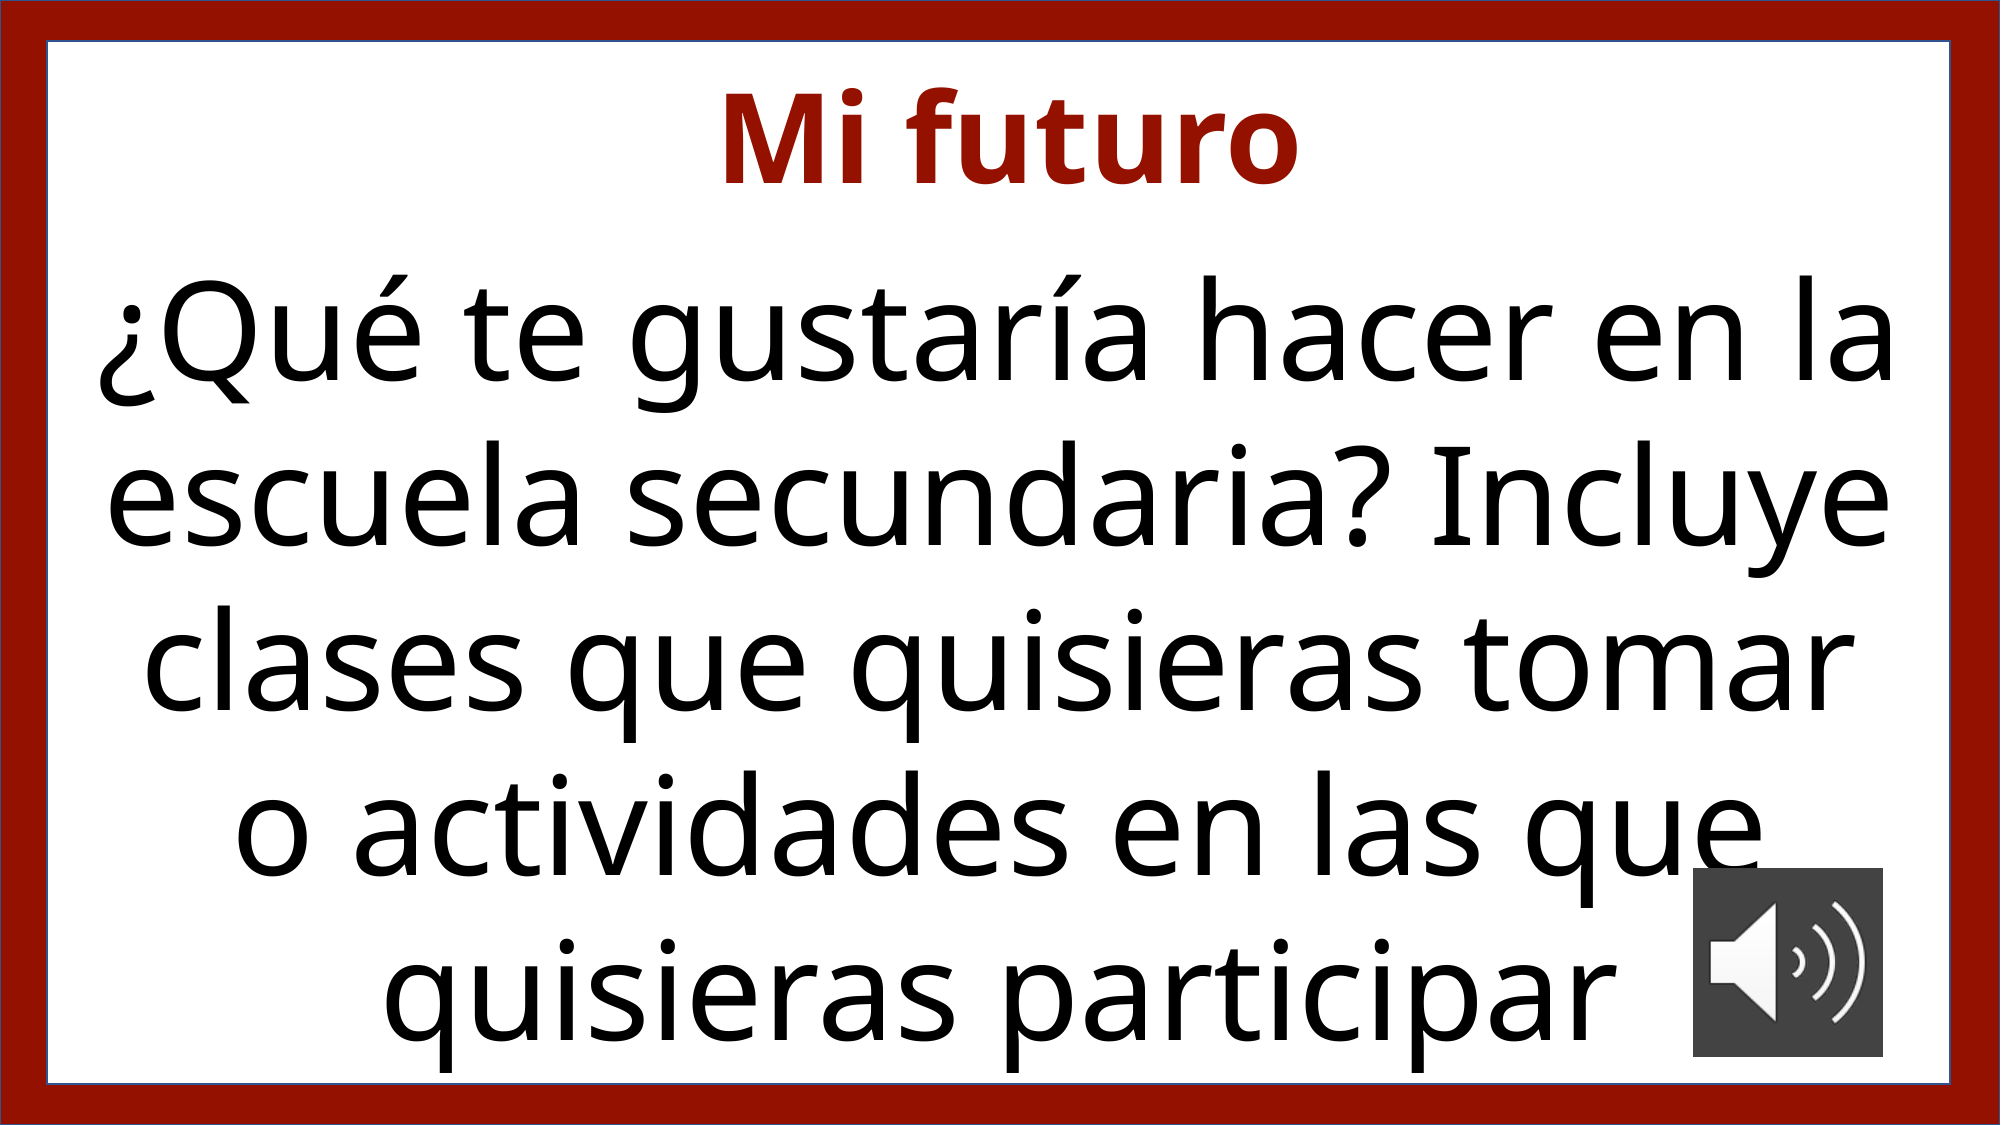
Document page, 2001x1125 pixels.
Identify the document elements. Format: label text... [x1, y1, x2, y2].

picture [1692, 866, 1885, 1059]
text_box Mi futuro [99, 51, 1920, 217]
text_box [46, 41, 1950, 1084]
text_box [0, 0, 2000, 1125]
text_box ¿Qué te gustaría hacer en la escuela secundaria? Incluye clases que quisieras tomar o actividades en las que quisieras participar [74, 235, 1926, 1076]
